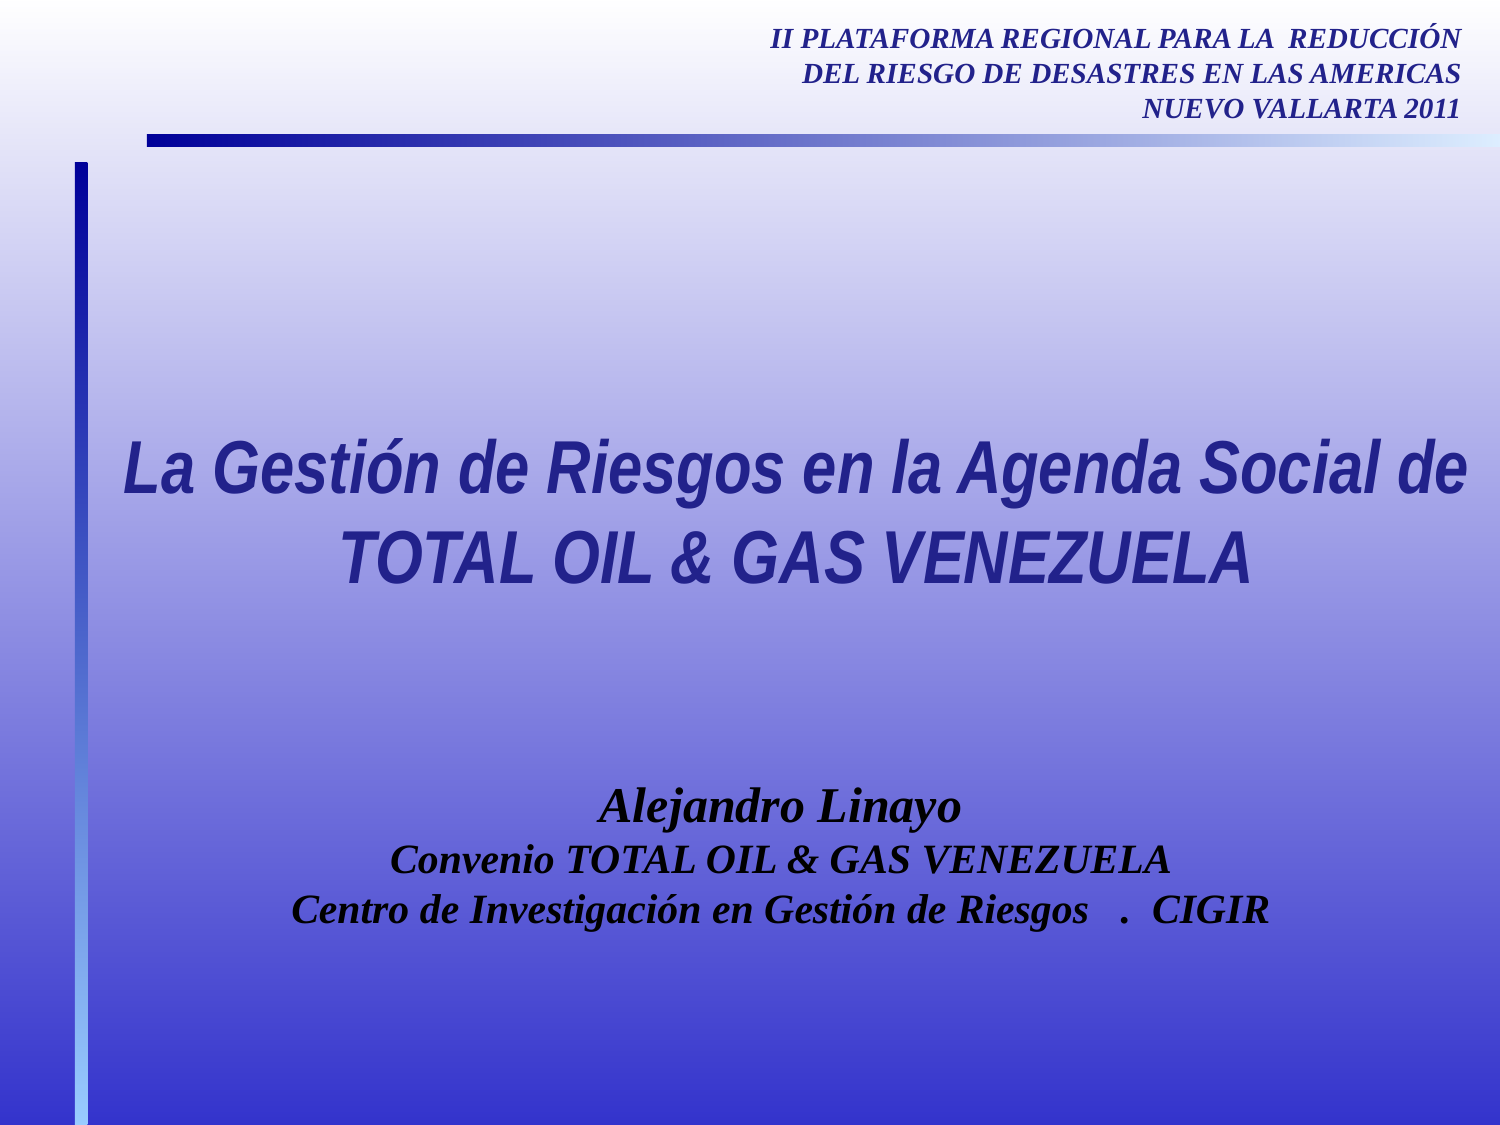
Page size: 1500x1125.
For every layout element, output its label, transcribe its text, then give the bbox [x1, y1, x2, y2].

text_box Alejandro Linayo Convenio TOTAL OIL & GAS VENEZUELA Centro de Investigación en Gestión de Riesgos . CIGIR [174, 764, 1388, 940]
text_box La Gestión de Riesgos en la Agenda Social de TOTAL OIL & GAS VENEZUELA [70, 411, 1500, 607]
text_box II PLATAFORMA REGIONAL PARA LA REDUCCIÓN DEL RIESGO DE DESASTRES EN LAS AMERICAS NUEVO VALLARTA 2011 [714, 11, 1477, 132]
